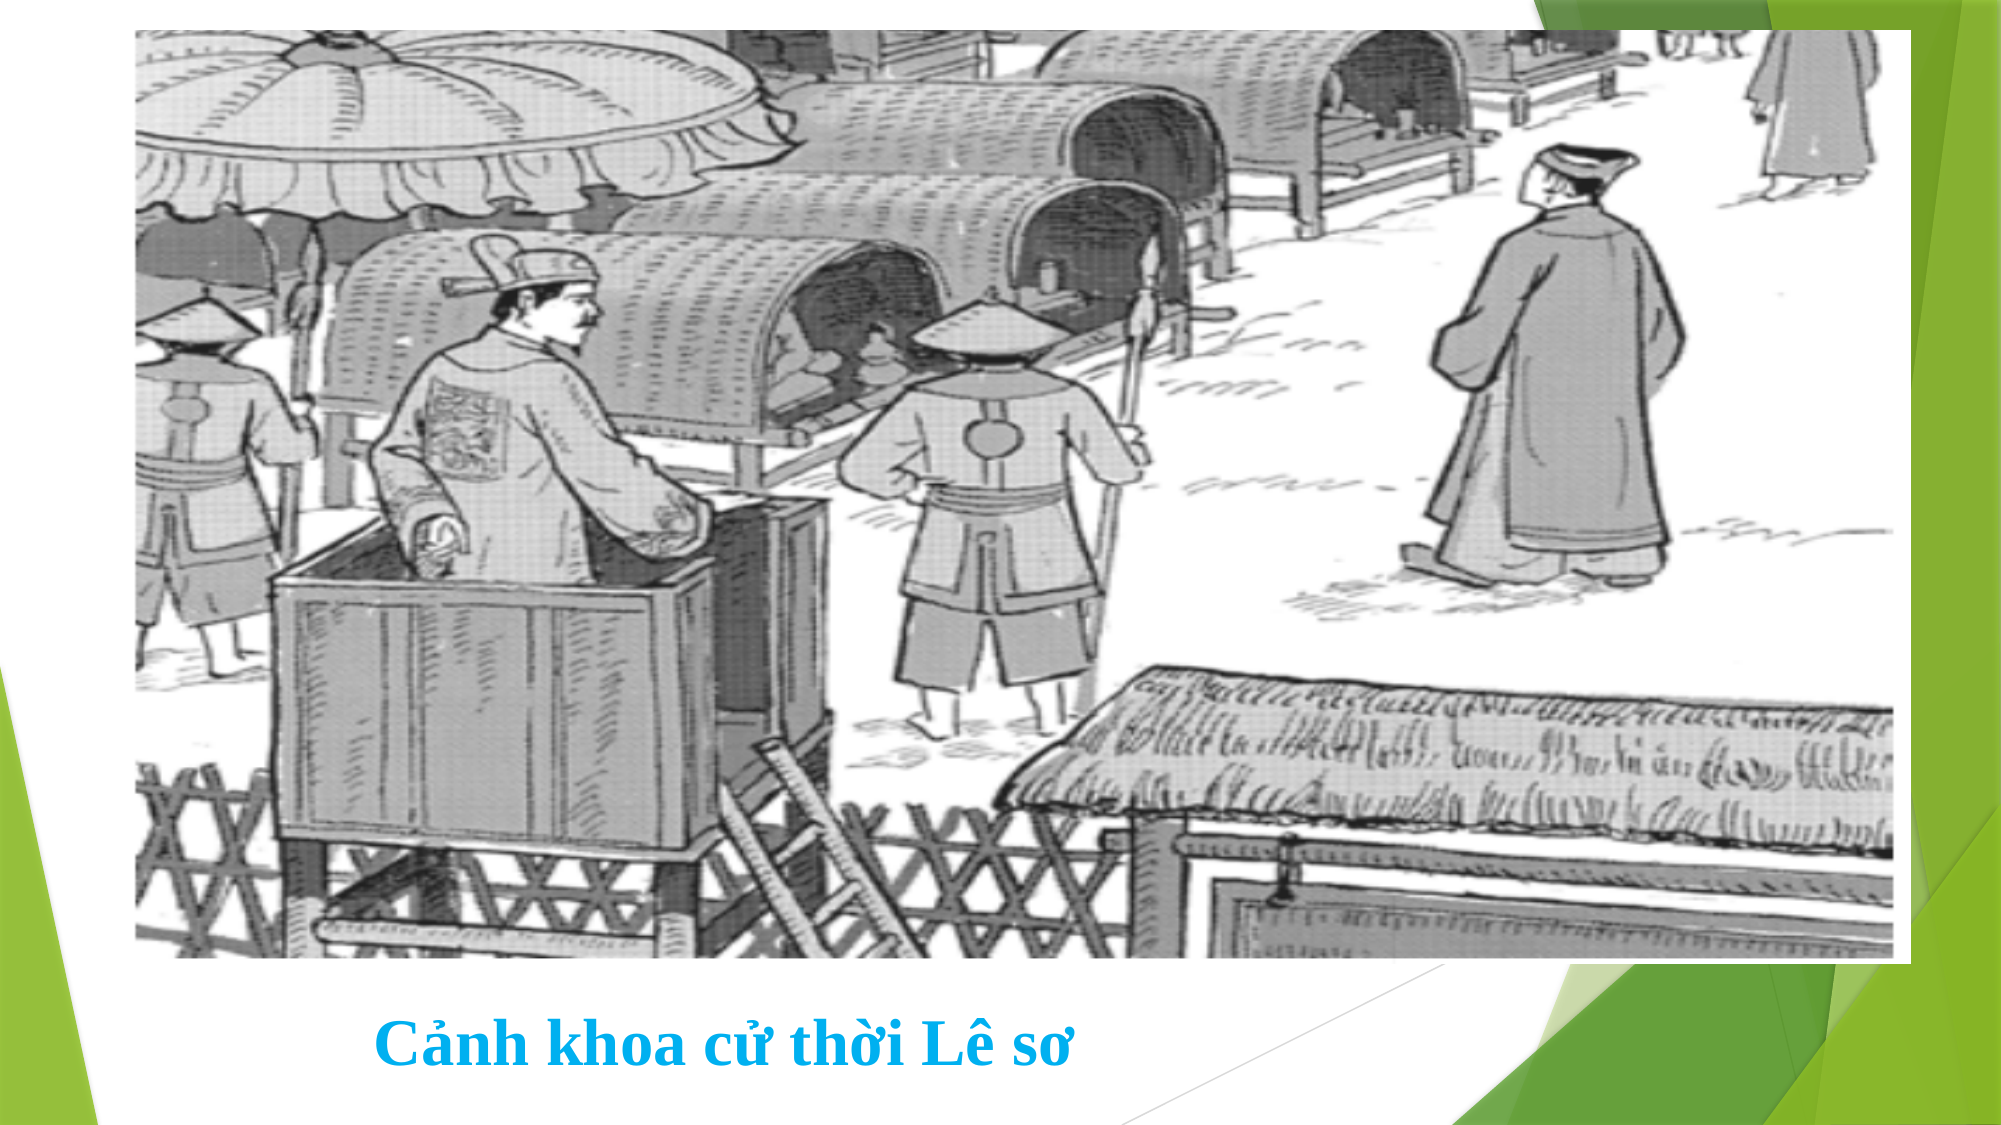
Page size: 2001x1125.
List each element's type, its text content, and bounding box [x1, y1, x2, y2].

picture [127, 30, 1912, 965]
list Cảnh khoa cử thời Lê sơ [358, 991, 1111, 1090]
